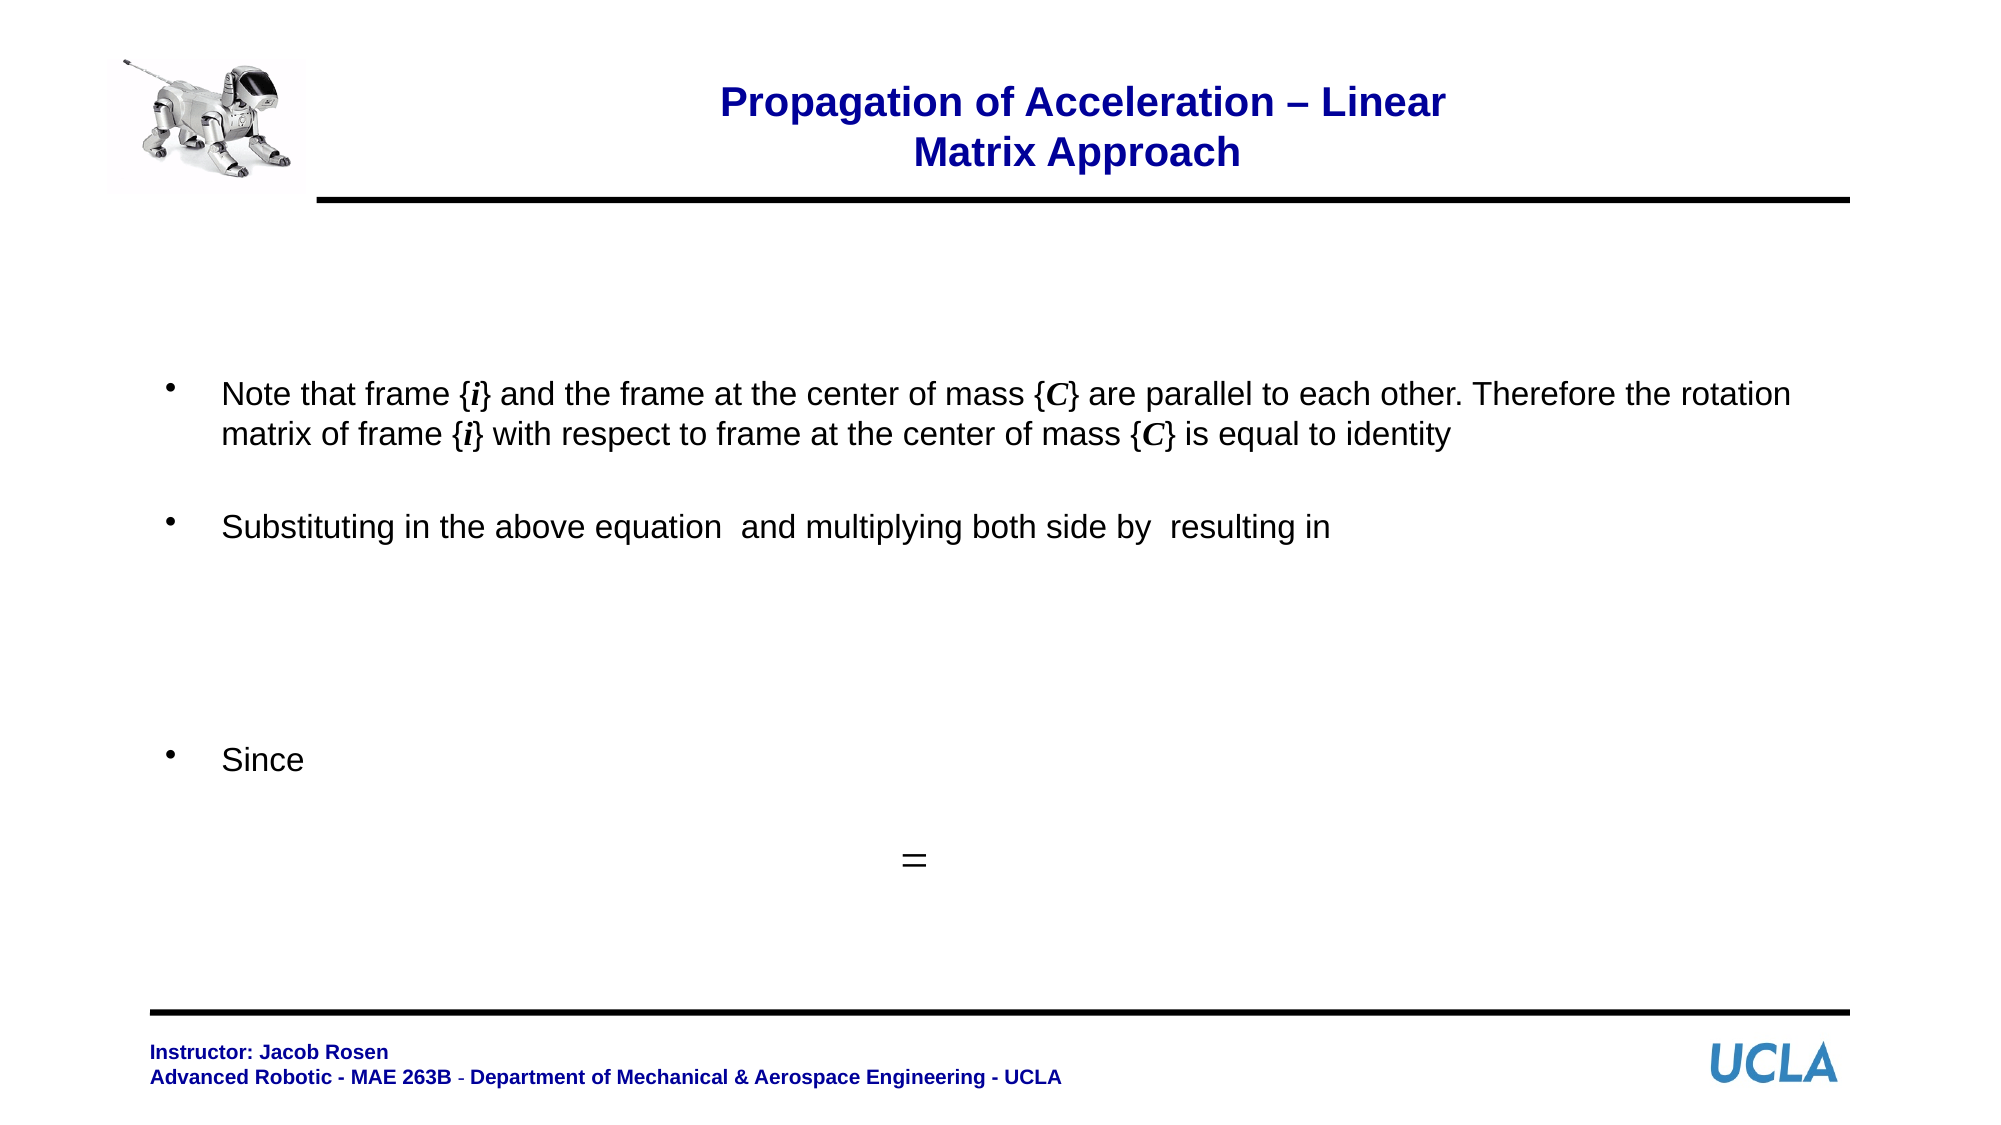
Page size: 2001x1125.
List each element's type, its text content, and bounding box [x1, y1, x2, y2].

text_box Instructor: Jacob Rosen Advanced Robotic - MAE 263B - Department of Mechanical & Aerospace Engineering - UCLA [135, 1030, 1248, 1094]
title Propagation of Acceleration – Linear Matrix Approach [316, 62, 1850, 188]
picture [107, 59, 306, 194]
picture [1688, 1021, 1860, 1103]
